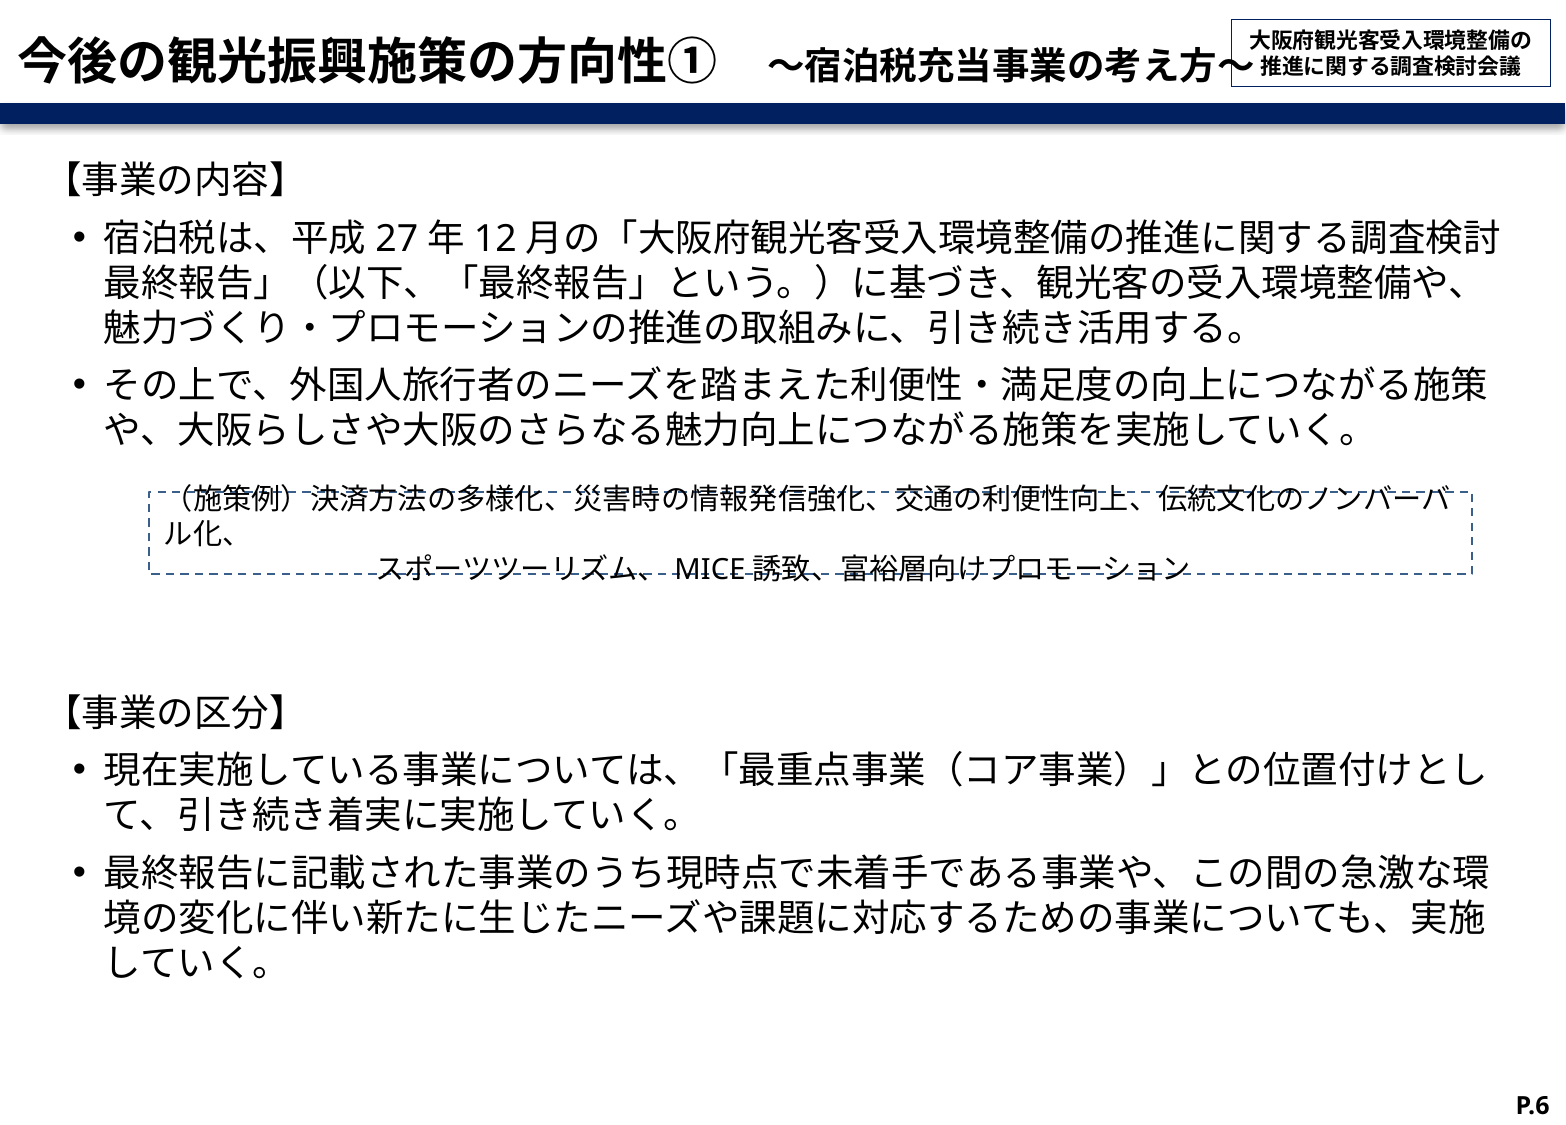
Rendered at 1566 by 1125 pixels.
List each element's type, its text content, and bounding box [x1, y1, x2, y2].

title 今後の観光振興施策の方向性① ～宿泊税充当事業の考え方～ [2, 19, 1566, 100]
text_box 【事業の内容】 宿泊税は、平成27年12月の「大阪府観光客受入環境整備の推進に関する調査検討最終報告」（以下、「最終報告」という。）に基づき、観光客の受入環境整備や、魅力づくり・プロモーションの推進の取組みに、引き続き活用する。 その上で、外国人旅行者のニーズを踏まえた利便性・満足度の向上につながる施策や、大阪らしさや大阪のさらなる魅力向上につながる施策を実施していく。 【事業の区分】 現在実施している事業については、「最重点事業（コア事業）」との位置付けとして、引き続き着実に実施していく。 最終報告に記載された事業のうち現時点で未着手である事業や、この間の急激な環境の変化に伴い新たに生じたニーズや課題に対応するための事業についても、実施していく。 [29, 148, 1524, 992]
text_box （施策例）決済方法の多様化、災害時の情報発信強化、交通の利便性向上、伝統文化のノンバーバル化、 スポーツツーリズム、MICE誘致、富裕層向けプロモーション [147, 489, 1474, 576]
text_box P.6 [1446, 1081, 1565, 1125]
